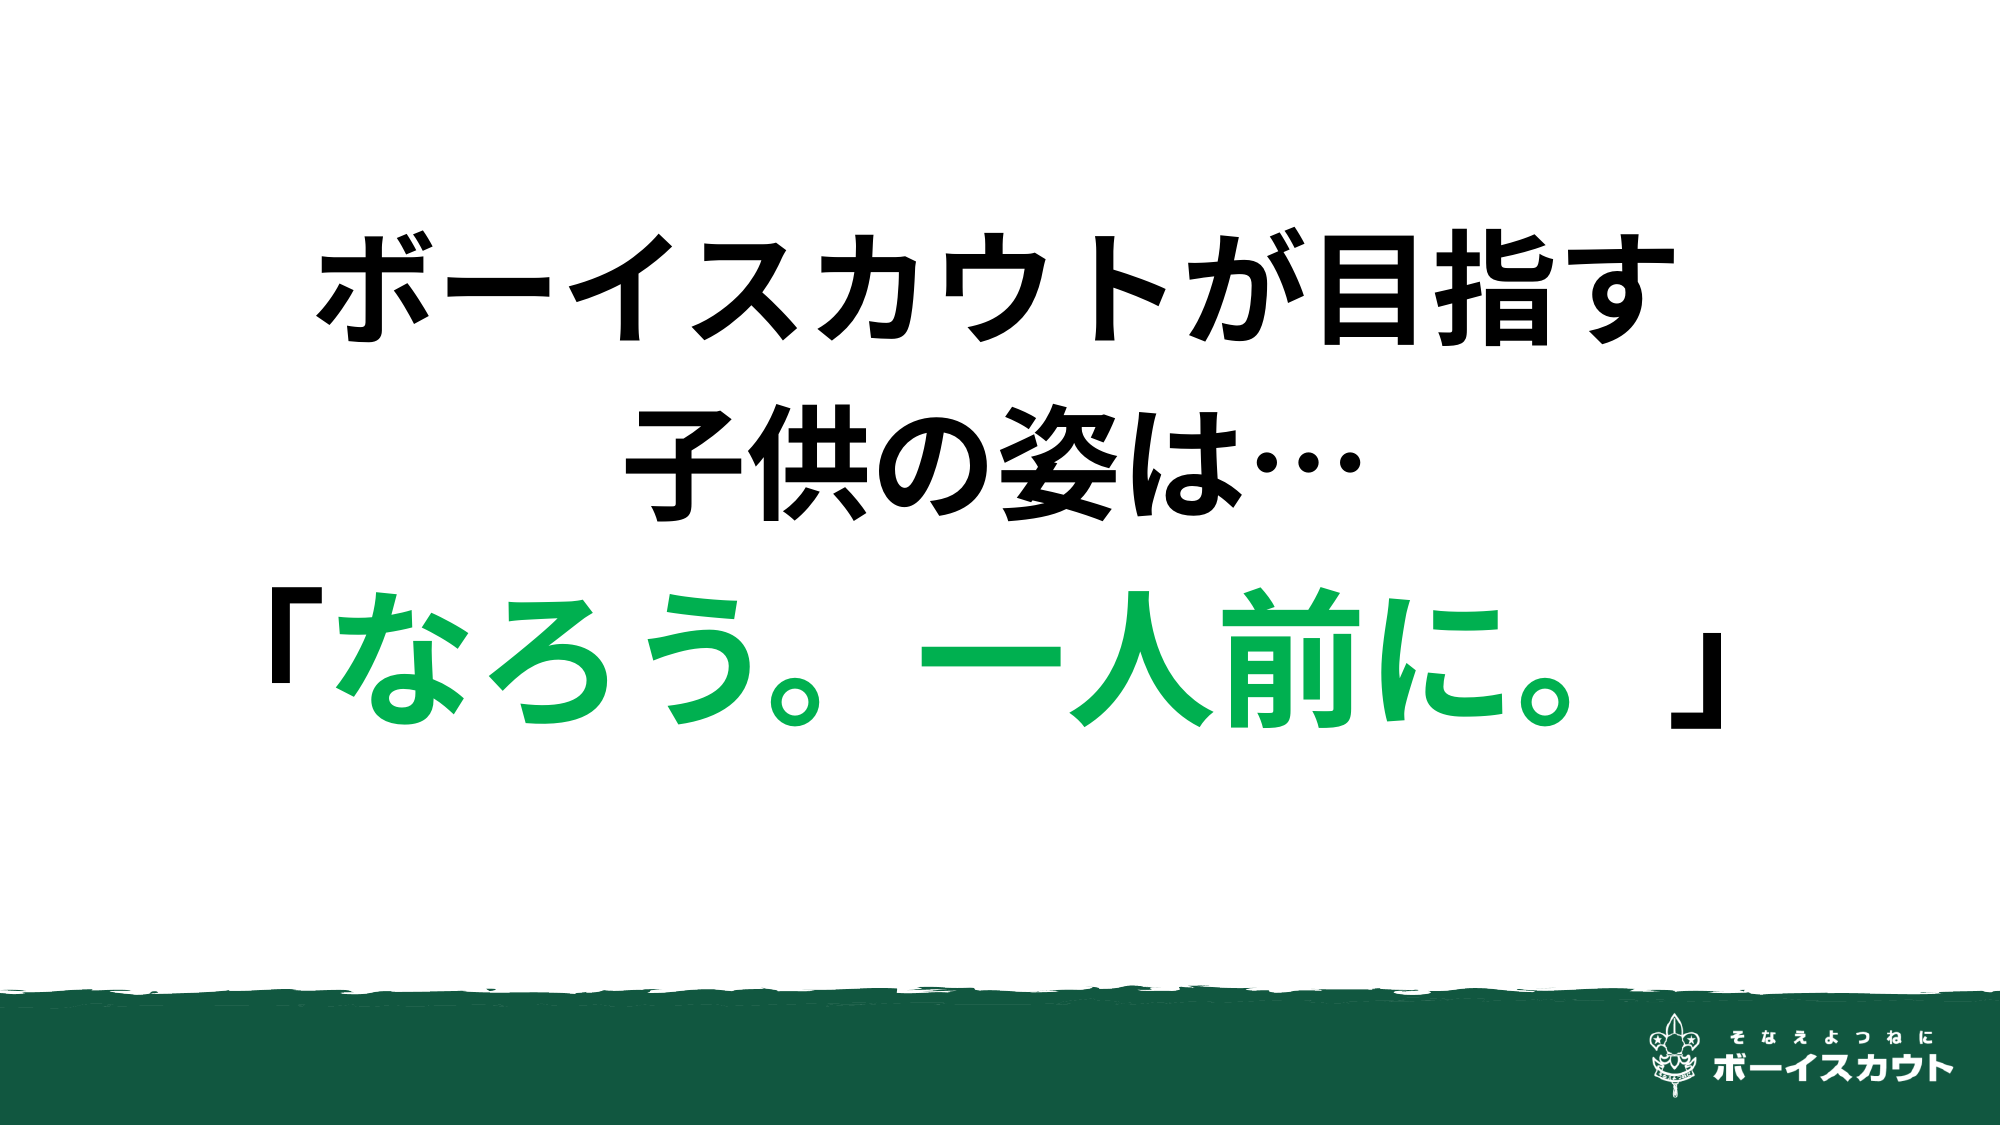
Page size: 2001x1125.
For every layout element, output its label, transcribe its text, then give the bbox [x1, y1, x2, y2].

list ボーイスカウトが目指す 子供の姿は… 「なろう。一人前に。」 [96, 202, 1897, 879]
picture [0, 985, 2000, 1125]
